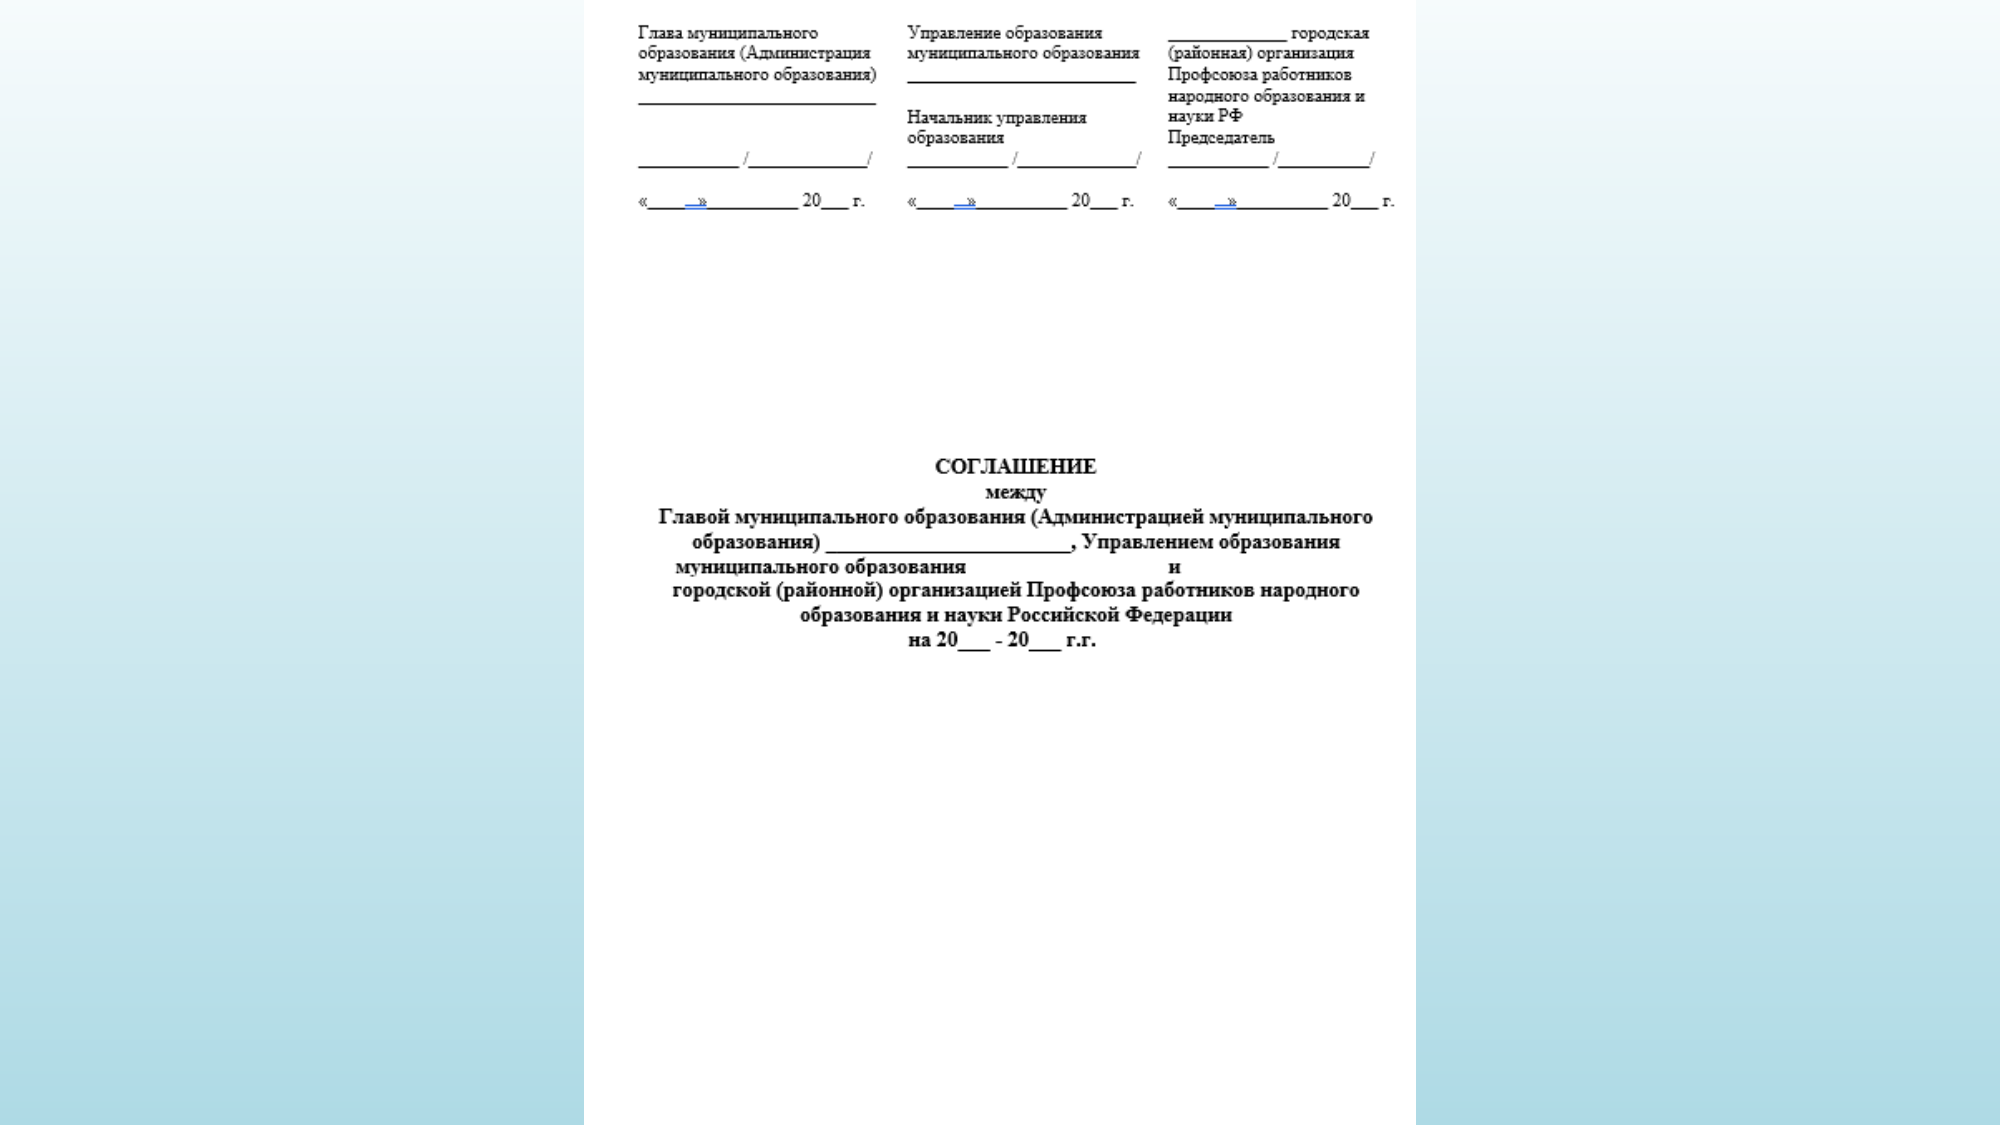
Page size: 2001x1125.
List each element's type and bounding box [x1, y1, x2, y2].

picture [584, 0, 1416, 1125]
